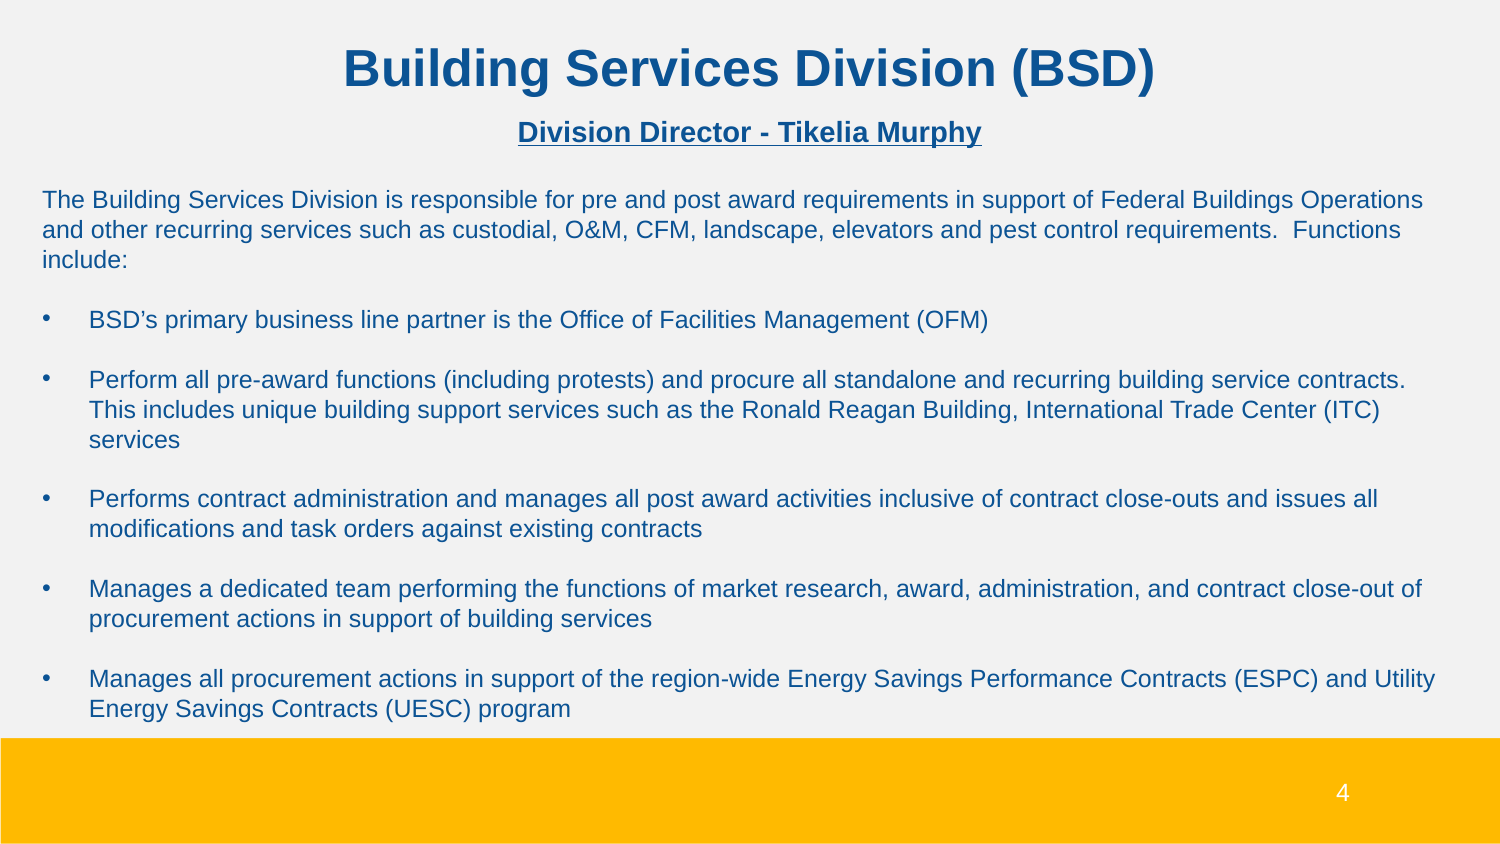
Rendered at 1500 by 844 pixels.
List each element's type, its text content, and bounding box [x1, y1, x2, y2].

title Building Services Division (BSD) [112, 20, 1388, 106]
slide_number 4 [1050, 764, 1350, 818]
text_box Division Director - Tikelia Murphy The Building Services Division is responsible for pre and post award requirements in support of Federal Buildings Operations and other recurring services such as custodial, O&M, CFM, landscape, elevators and pest control requirements. Functions include: BSD’s primary business line partner is the Office of Facilities Management (OFM) Perform all pre-award functions (including protests) and procure all standalone and recurring building service contracts. This includes unique building support services such as the Ronald Reagan Building, International Trade Center (ITC) services Performs contract administration and manages all post award activities inclusive of contract close-outs and issues all modifications and task orders against existing contracts Manages a dedicated team performing the functions of market research, award, administration, and contract close-out of procurement actions in support of building services Manages all procurement actions in support of the region-wide Energy Savings Performance Contracts (ESPC) and Utility Energy Savings Contracts (UESC) program [26, 106, 1474, 730]
